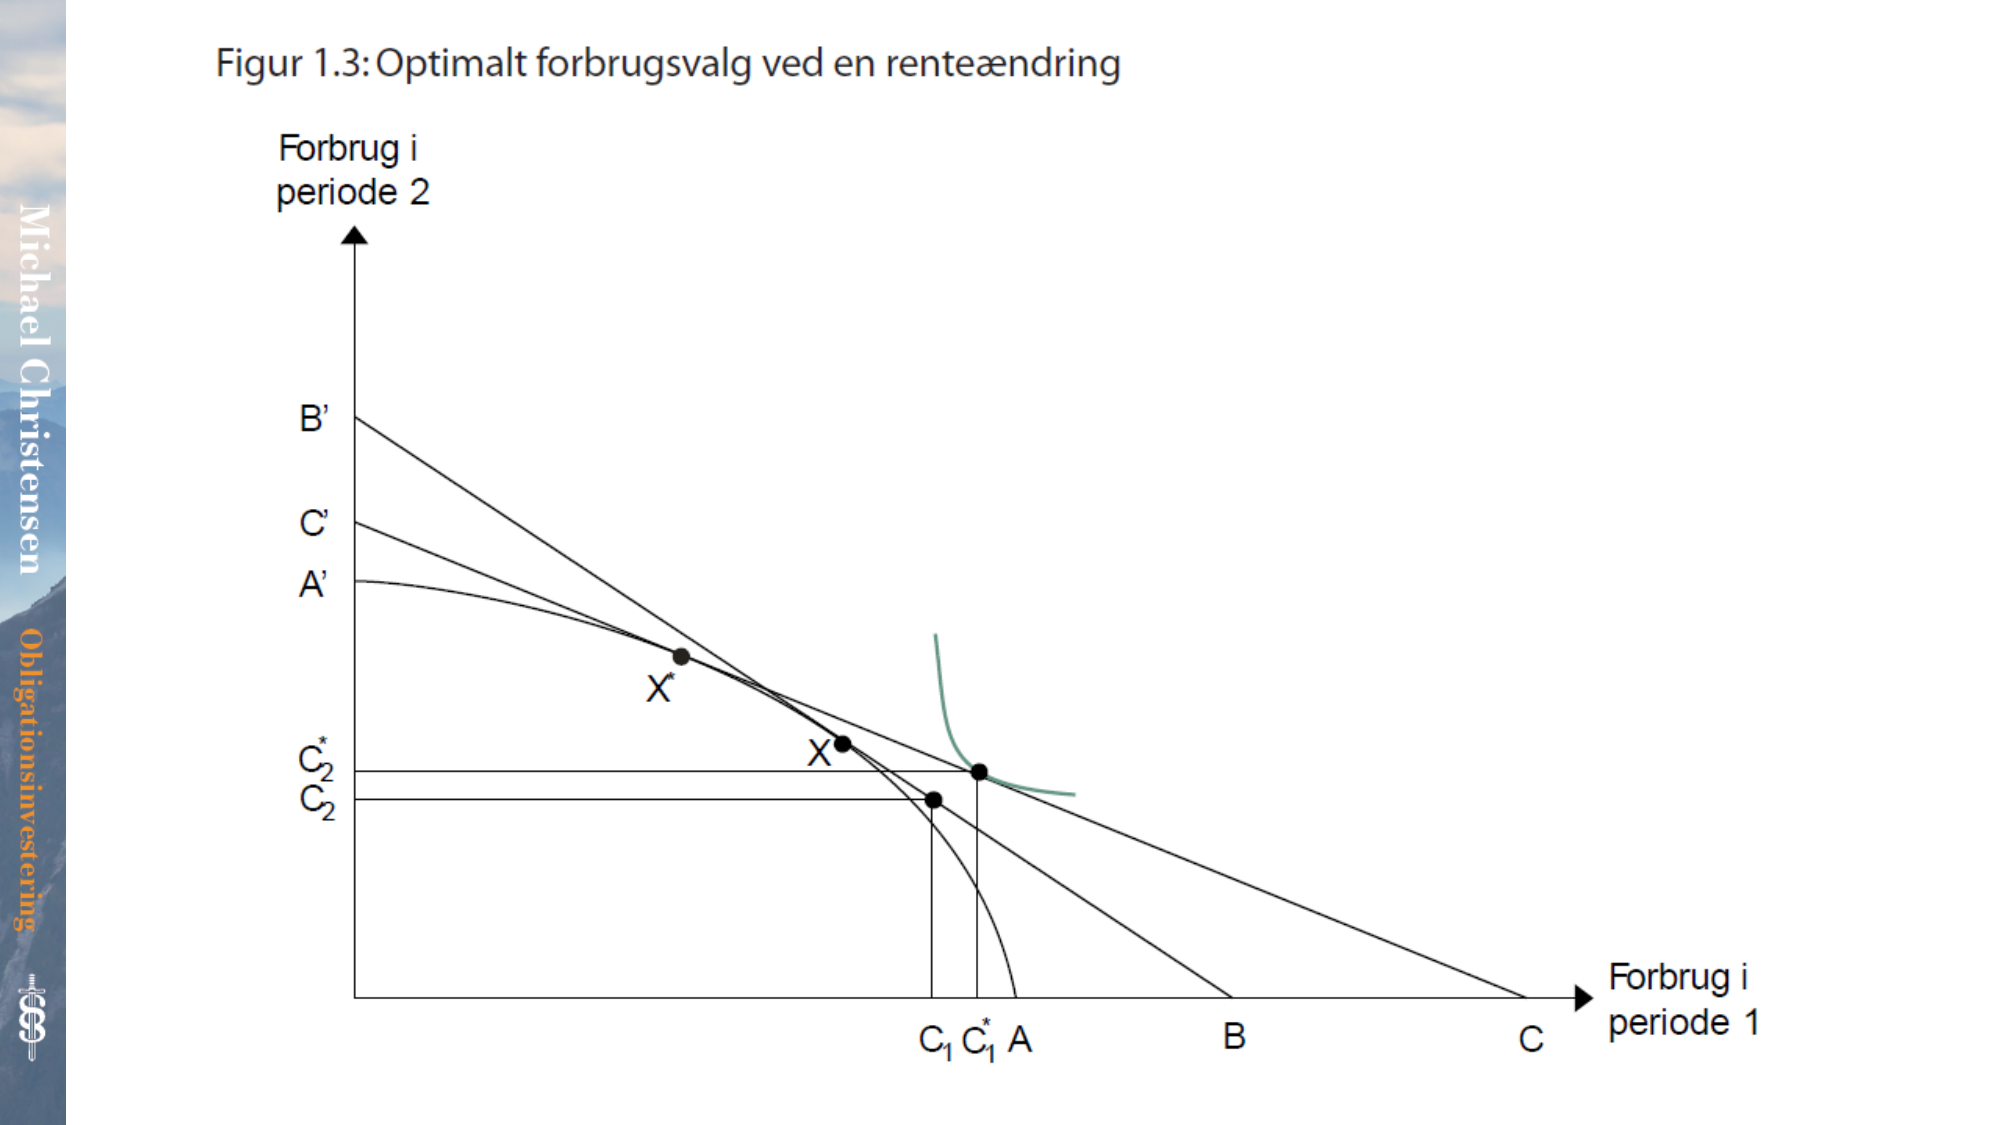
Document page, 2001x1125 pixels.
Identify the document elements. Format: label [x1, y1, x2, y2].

picture [201, 28, 1799, 1097]
picture [0, 0, 66, 1125]
